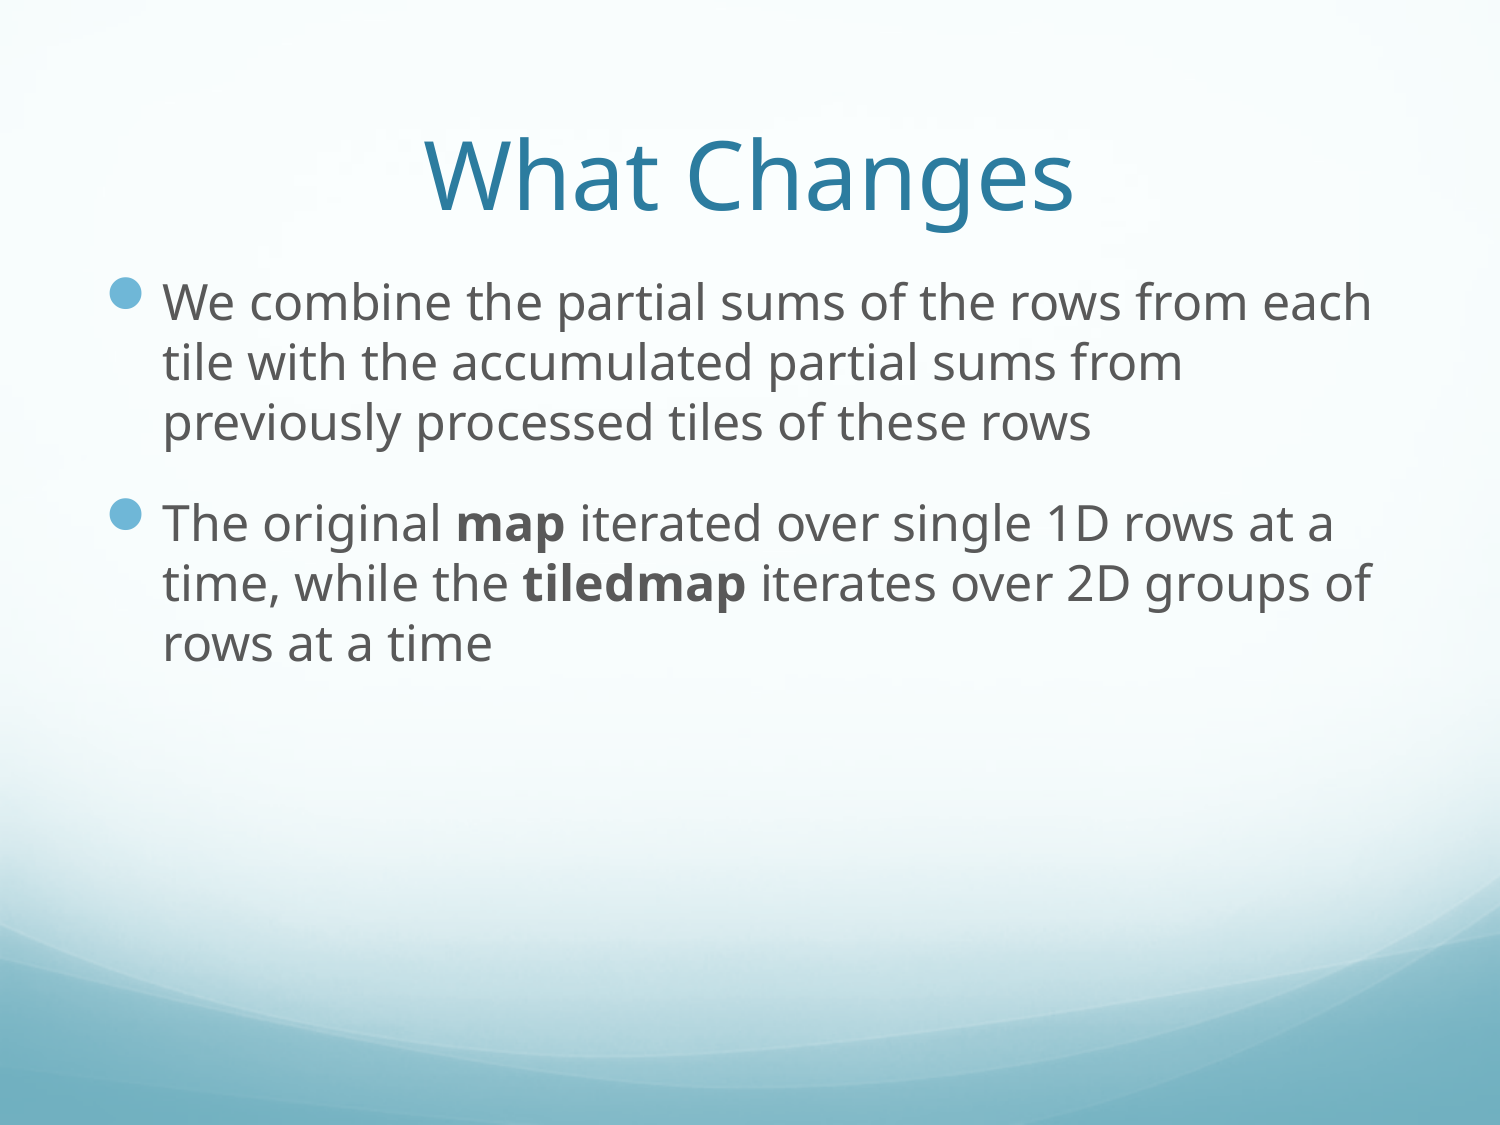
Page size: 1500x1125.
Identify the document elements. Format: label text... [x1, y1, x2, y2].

title What Changes [90, 17, 1410, 237]
list We combine the partial sums of the rows from each tile with the accumulated partial sums from previously processed tiles of these rows The original map iterated over single 1D rows at a time, while the tiledmap iterates over 2D groups of rows at a time [90, 262, 1410, 975]
